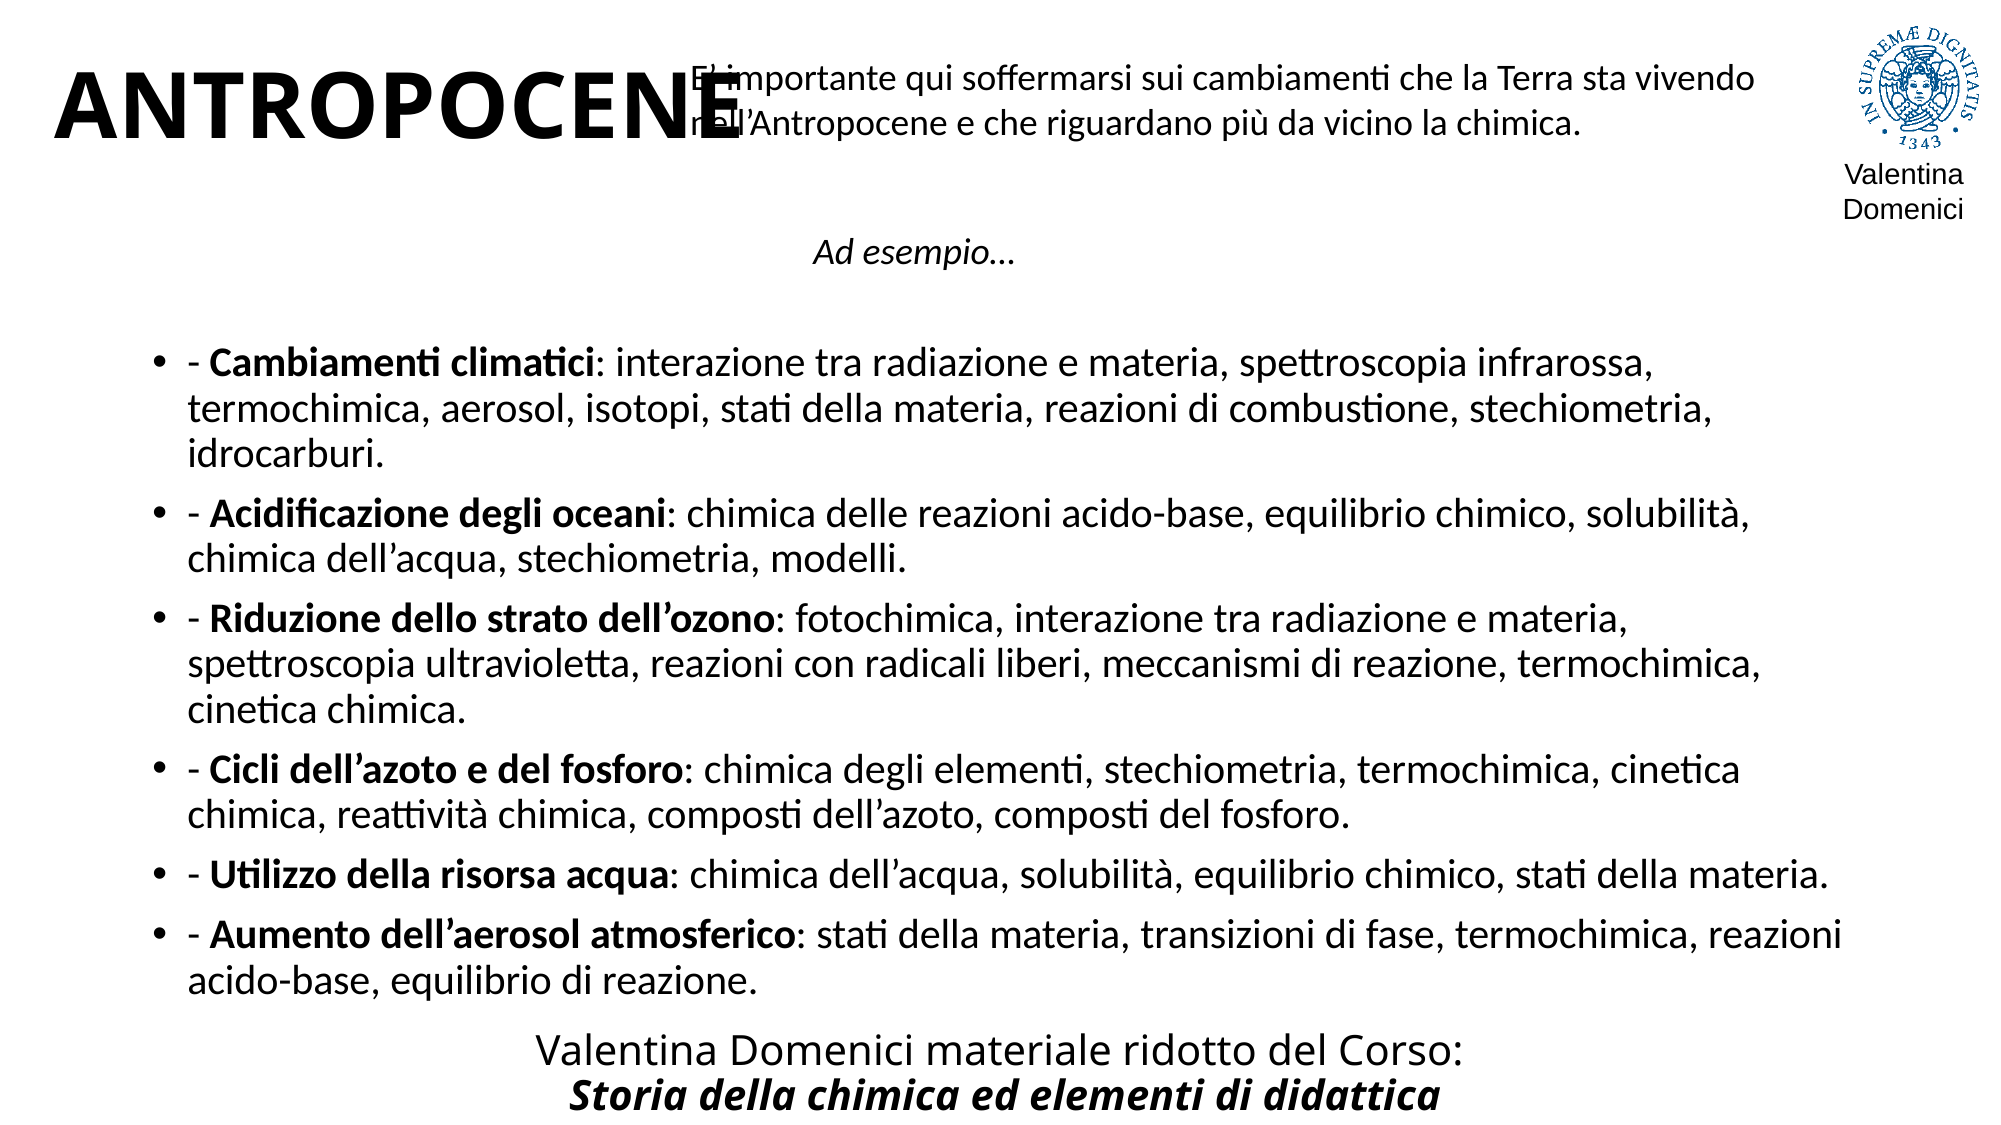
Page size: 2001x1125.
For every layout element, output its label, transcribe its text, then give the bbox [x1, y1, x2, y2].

text_box Valentina Domenici materiale ridotto del Corso: Storia della chimica ed elementi di didattica [195, 1013, 1805, 1125]
picture [1859, 26, 1979, 149]
text_box E’ importante qui soffermarsi sui cambiamenti che la Terra sta vivendo nell’Antropocene e che riguardano più da vicino la chimica. [675, 45, 1859, 151]
text_box Valentina Domenici [1775, 148, 1979, 233]
list - Cambiamenti climatici: interazione tra radiazione e materia, spettroscopia infrarossa, termochimica, aerosol, isotopi, stati della materia, reazioni di combustione, stechiometria, idrocarburi. - Acidificazione degli oceani: chimica delle reazioni acido-base, equilibrio chimico, solubilità, chimica dell’acqua, stechiometria, modelli. - Riduzione dello strato dell’ozono: fotochimica, interazione tra radiazione e materia, spettroscopia ultravioletta, reazioni con radicali liberi, meccanismi di reazione, termochimica, cinetica chimica. - Cicli dell’azoto e del fosforo: chimica degli elementi, stechiometria, termochimica, cinetica chimica, reattività chimica, composti dell’azoto, composti del fosforo. - Utilizzo della risorsa acqua: chimica dell’acqua, solubilità, equilibrio chimico, stati della materia. - Aumento dell’aerosol atmosferico: stati della materia, transizioni di fase, termochimica, reazioni acido-base, equilibrio di reazione. [137, 333, 1863, 1048]
text_box Ad esempio… [798, 220, 1031, 280]
text_box ANTROPOCENE [40, 0, 1725, 218]
